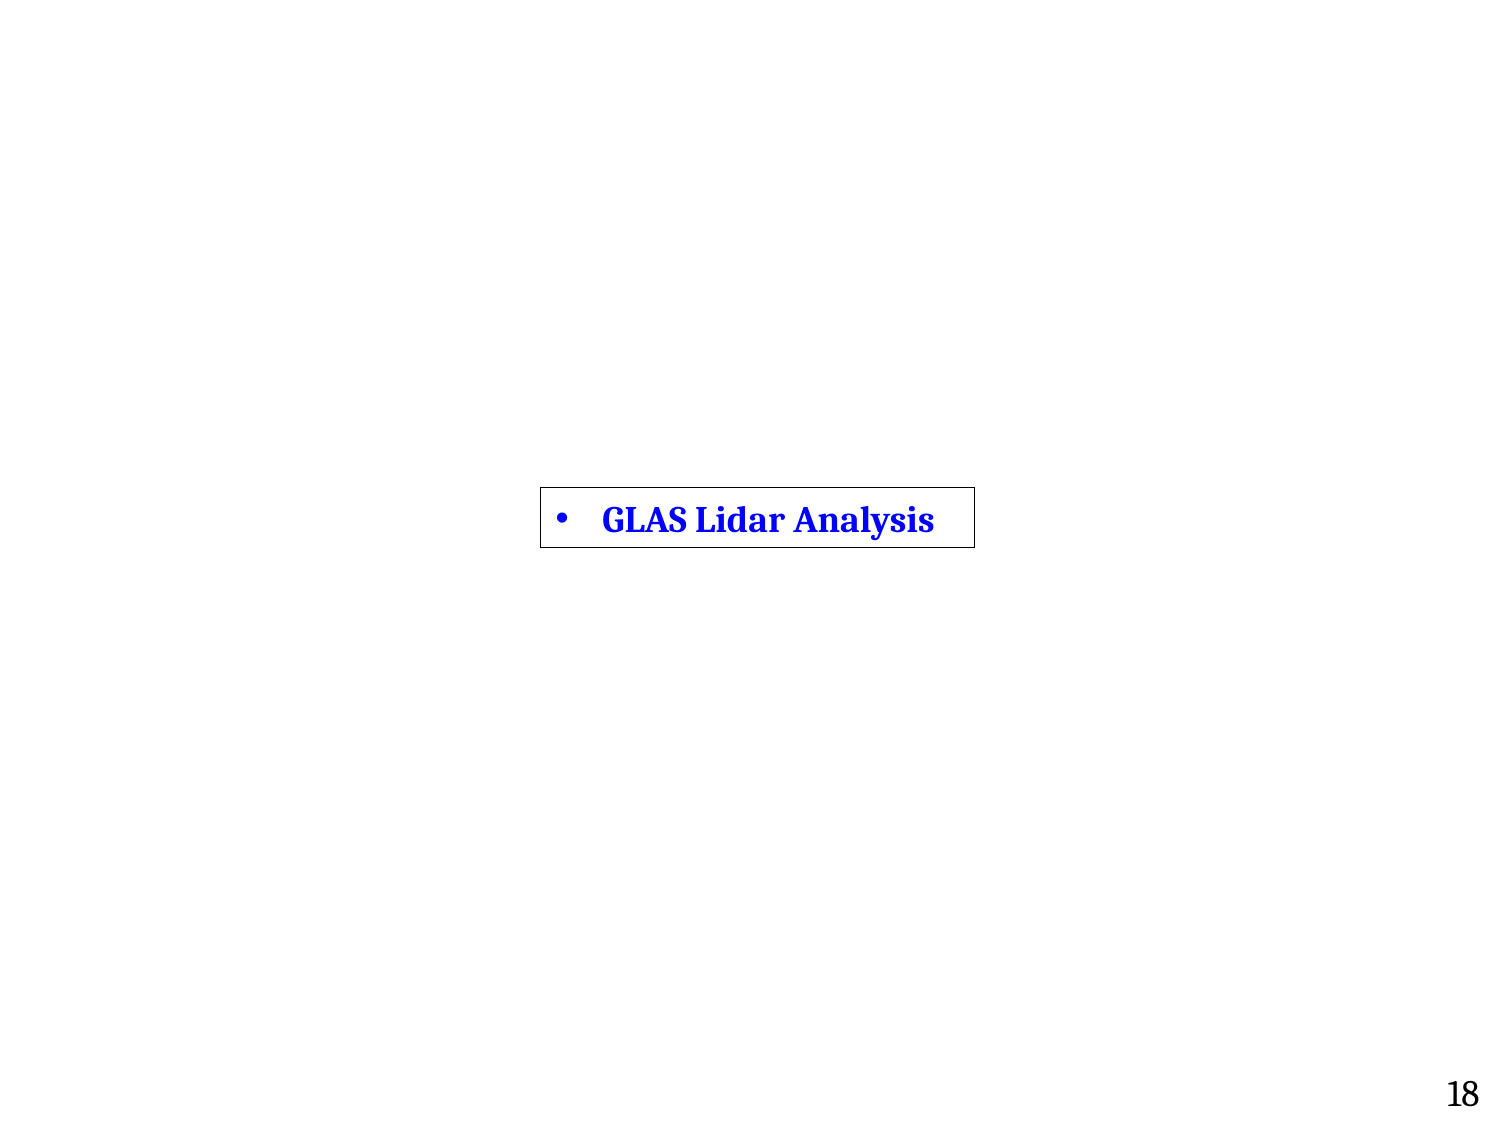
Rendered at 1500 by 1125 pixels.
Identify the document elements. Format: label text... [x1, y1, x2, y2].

text_box GLAS Lidar Analysis [540, 487, 975, 548]
text_box 18 [1433, 1061, 1495, 1121]
